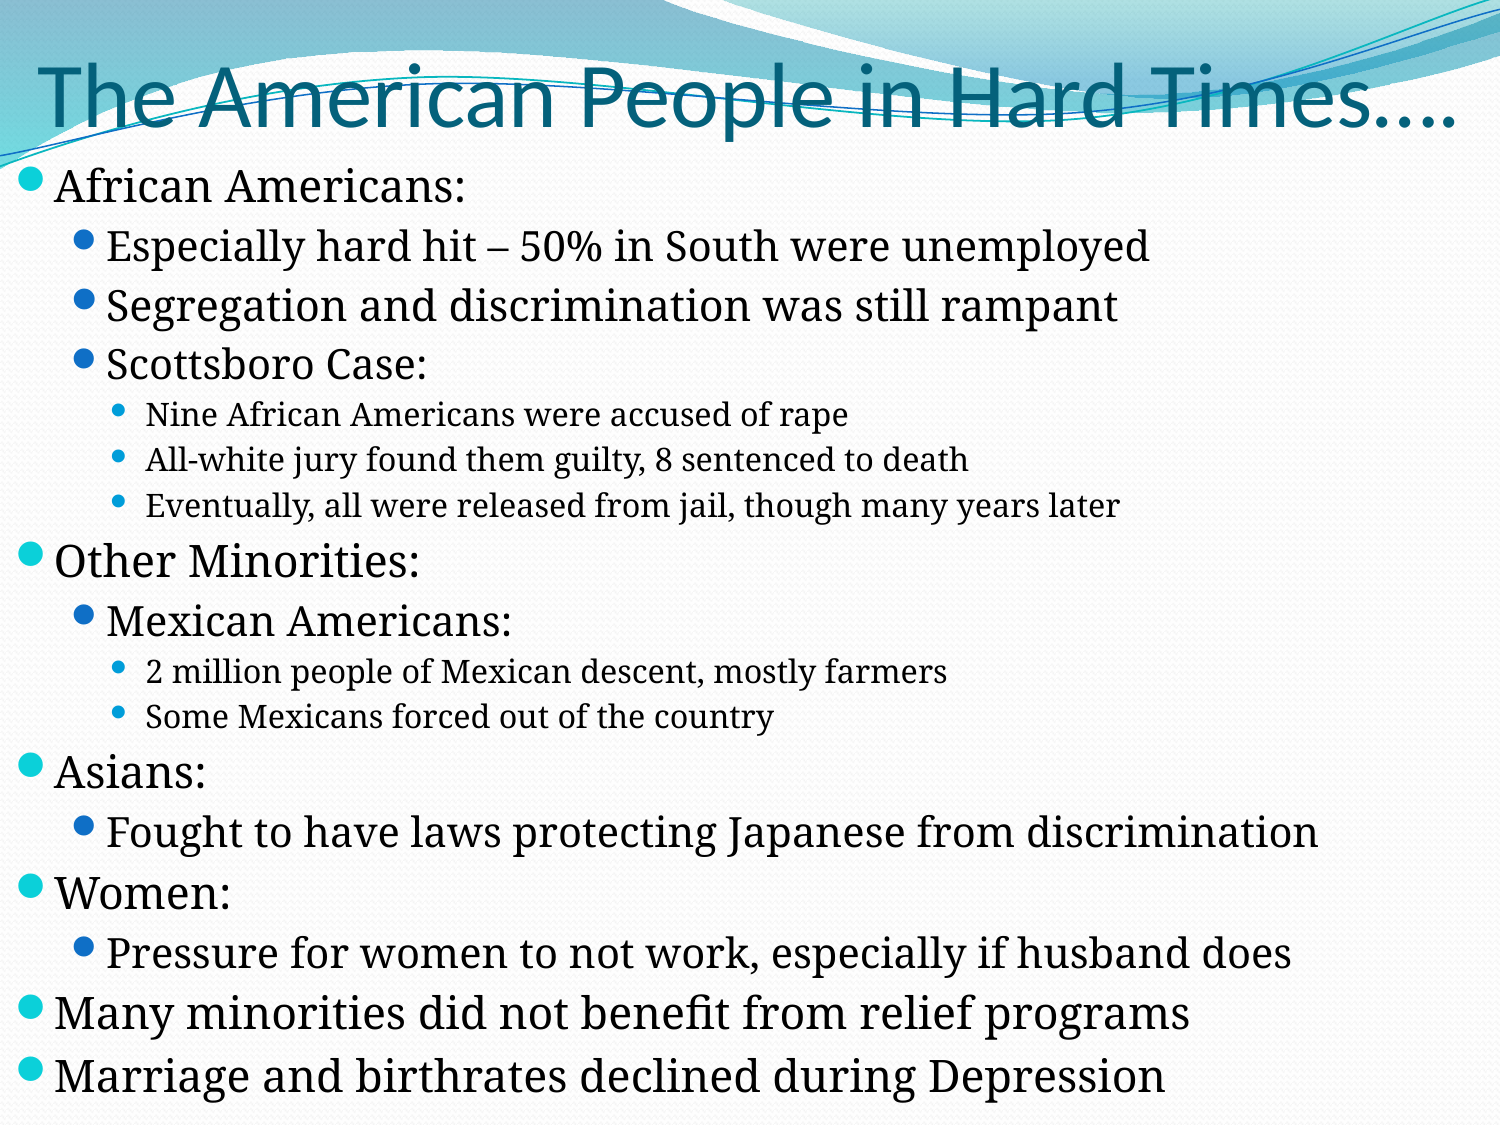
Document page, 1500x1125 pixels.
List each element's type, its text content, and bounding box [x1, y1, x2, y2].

title The American People in Hard Times…. [24, 24, 1475, 146]
list African Americans: Especially hard hit – 50% in South were unemployed Segregation and discrimination was still rampant Scottsboro Case: Nine African Americans were accused of rape All-white jury found them guilty, 8 sentenced to death Eventually, all were released from jail, though many years later Other Minorities: Mexican Americans: 2 million people of Mexican descent, mostly farmers Some Mexicans forced out of the country Asians: Fought to have laws protecting Japanese from discrimination Women: Pressure for women to not work, especially if husband does Many minorities did not benefit from relief programs Marriage and birthrates declined during Depression [0, 149, 1500, 1125]
